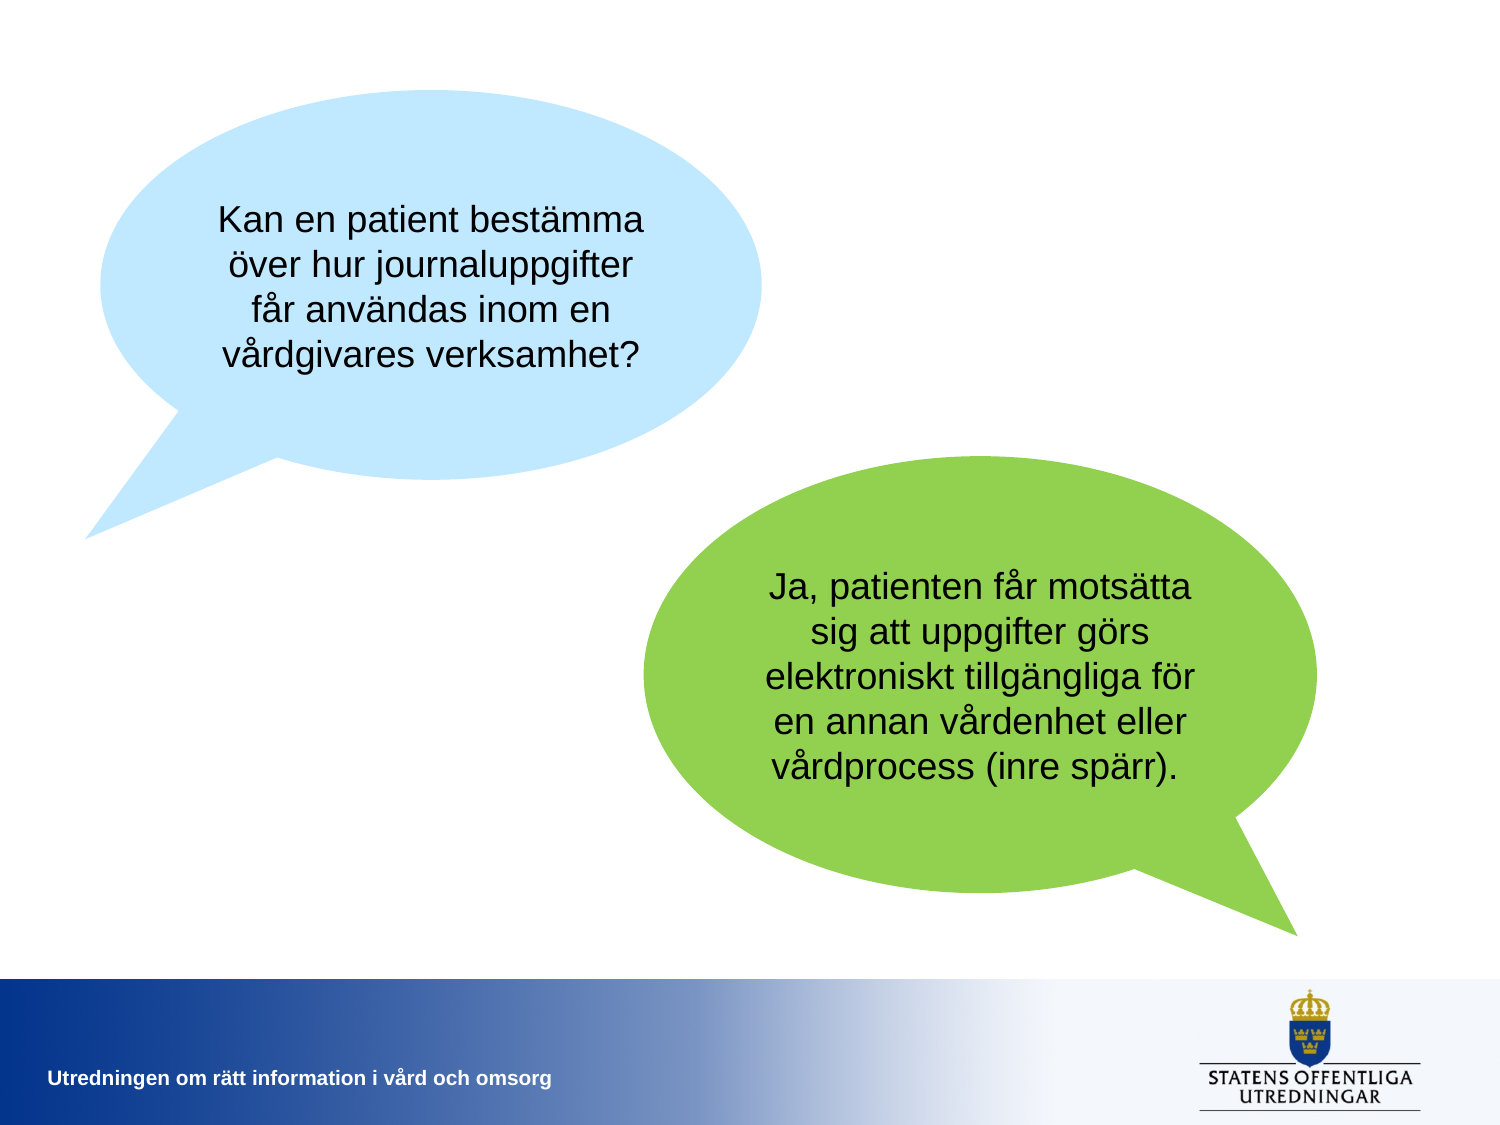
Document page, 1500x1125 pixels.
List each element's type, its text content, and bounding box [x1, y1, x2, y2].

text_box Kan en patient bestämma över hur journaluppgifter får användas inom en vårdgivares verksamhet? [83, 87, 764, 542]
picture [0, 979, 1500, 1125]
text_box Ja, patienten får motsätta sig att uppgifter görs elektroniskt tillgängliga för en annan vårdenhet eller vårdprocess (inre spärr). [641, 454, 1320, 939]
